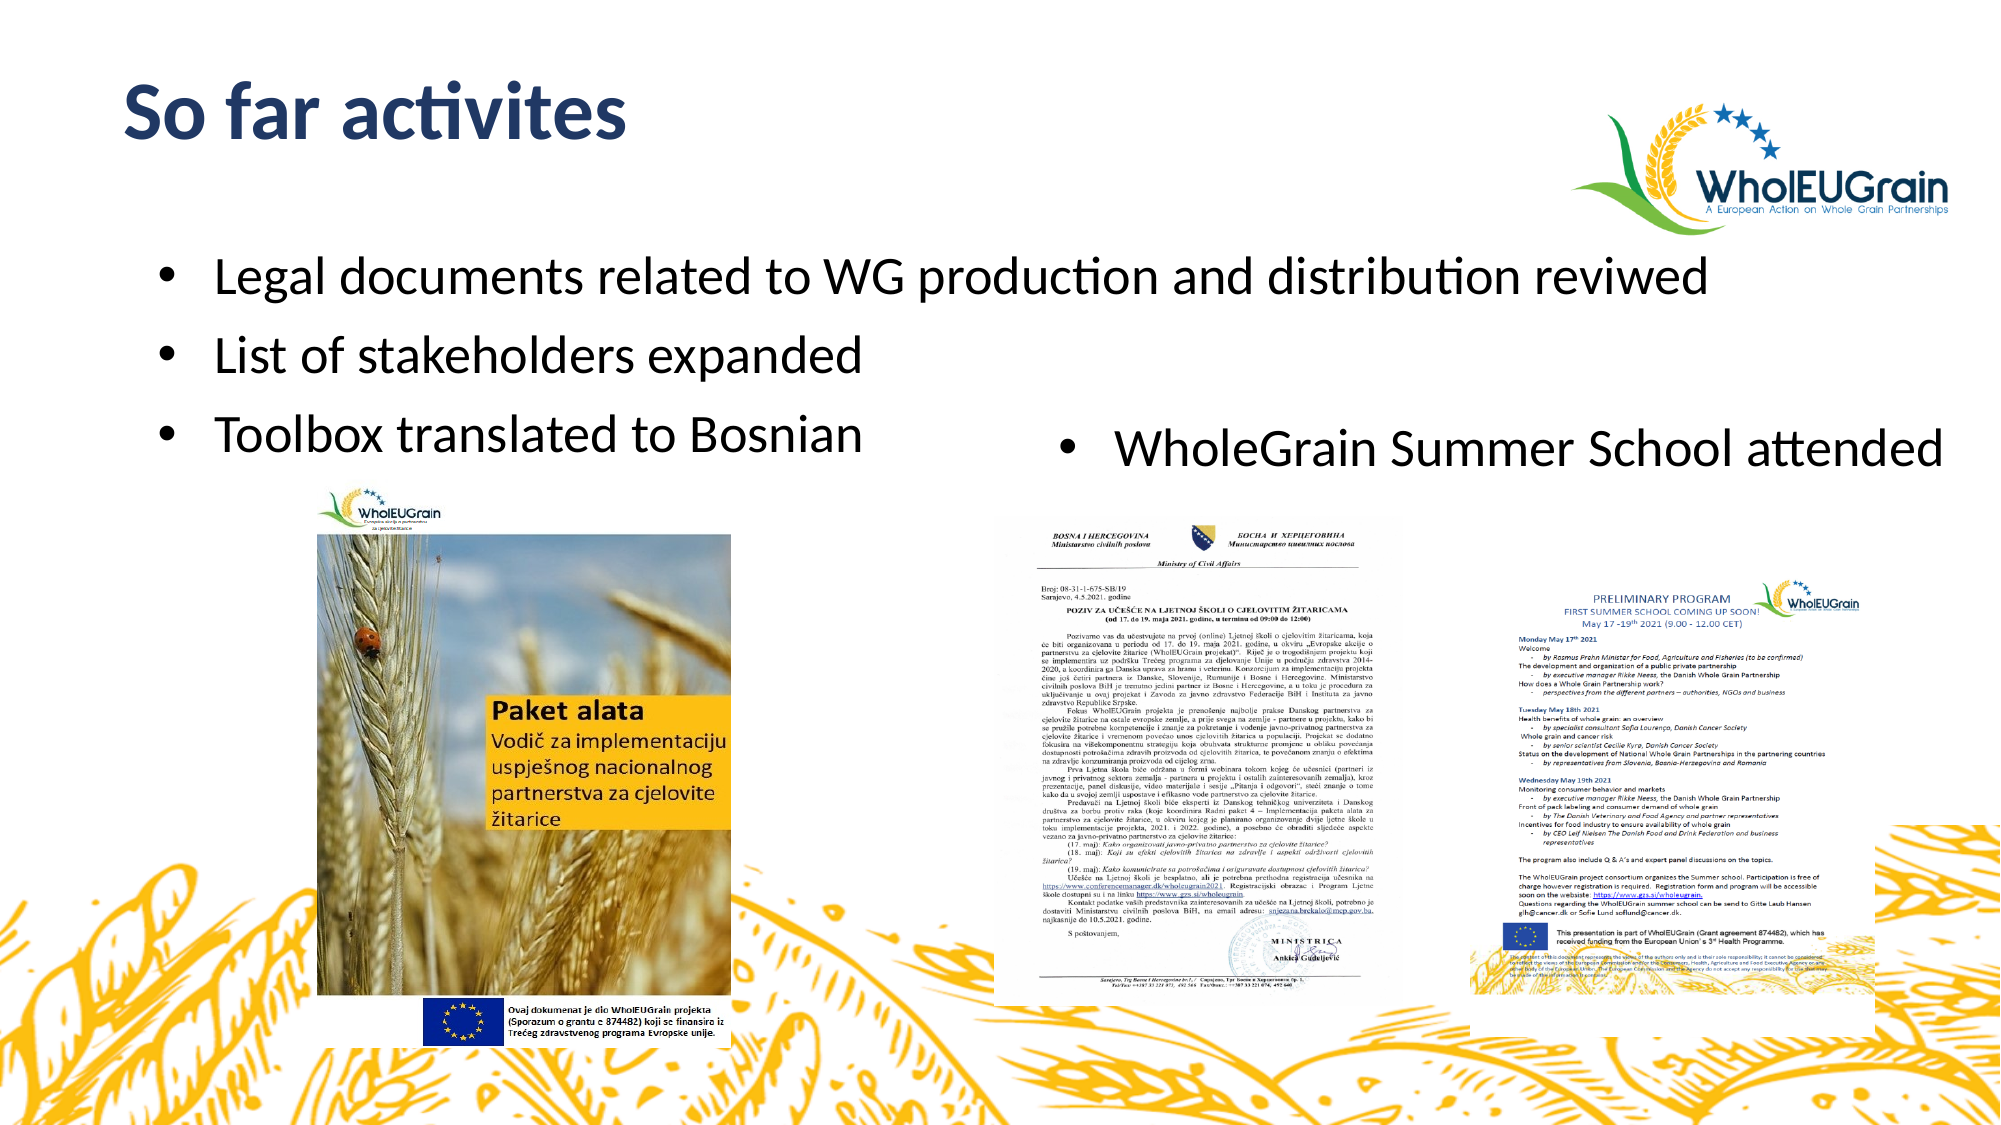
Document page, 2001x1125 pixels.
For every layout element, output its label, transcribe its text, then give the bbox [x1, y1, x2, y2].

subtitle Legal documents related to WG production and distribution reviwed List of stakeholders expanded Toolbox translated to Bosnian [142, 239, 1898, 1110]
picture [317, 466, 731, 1048]
picture [1470, 531, 1875, 1037]
title So far activites [108, 0, 1782, 165]
picture [1558, 94, 1962, 243]
picture [0, 825, 2000, 1125]
text_box WholeGrain Summer School attended [1043, 326, 2000, 508]
picture [994, 516, 1403, 1006]
